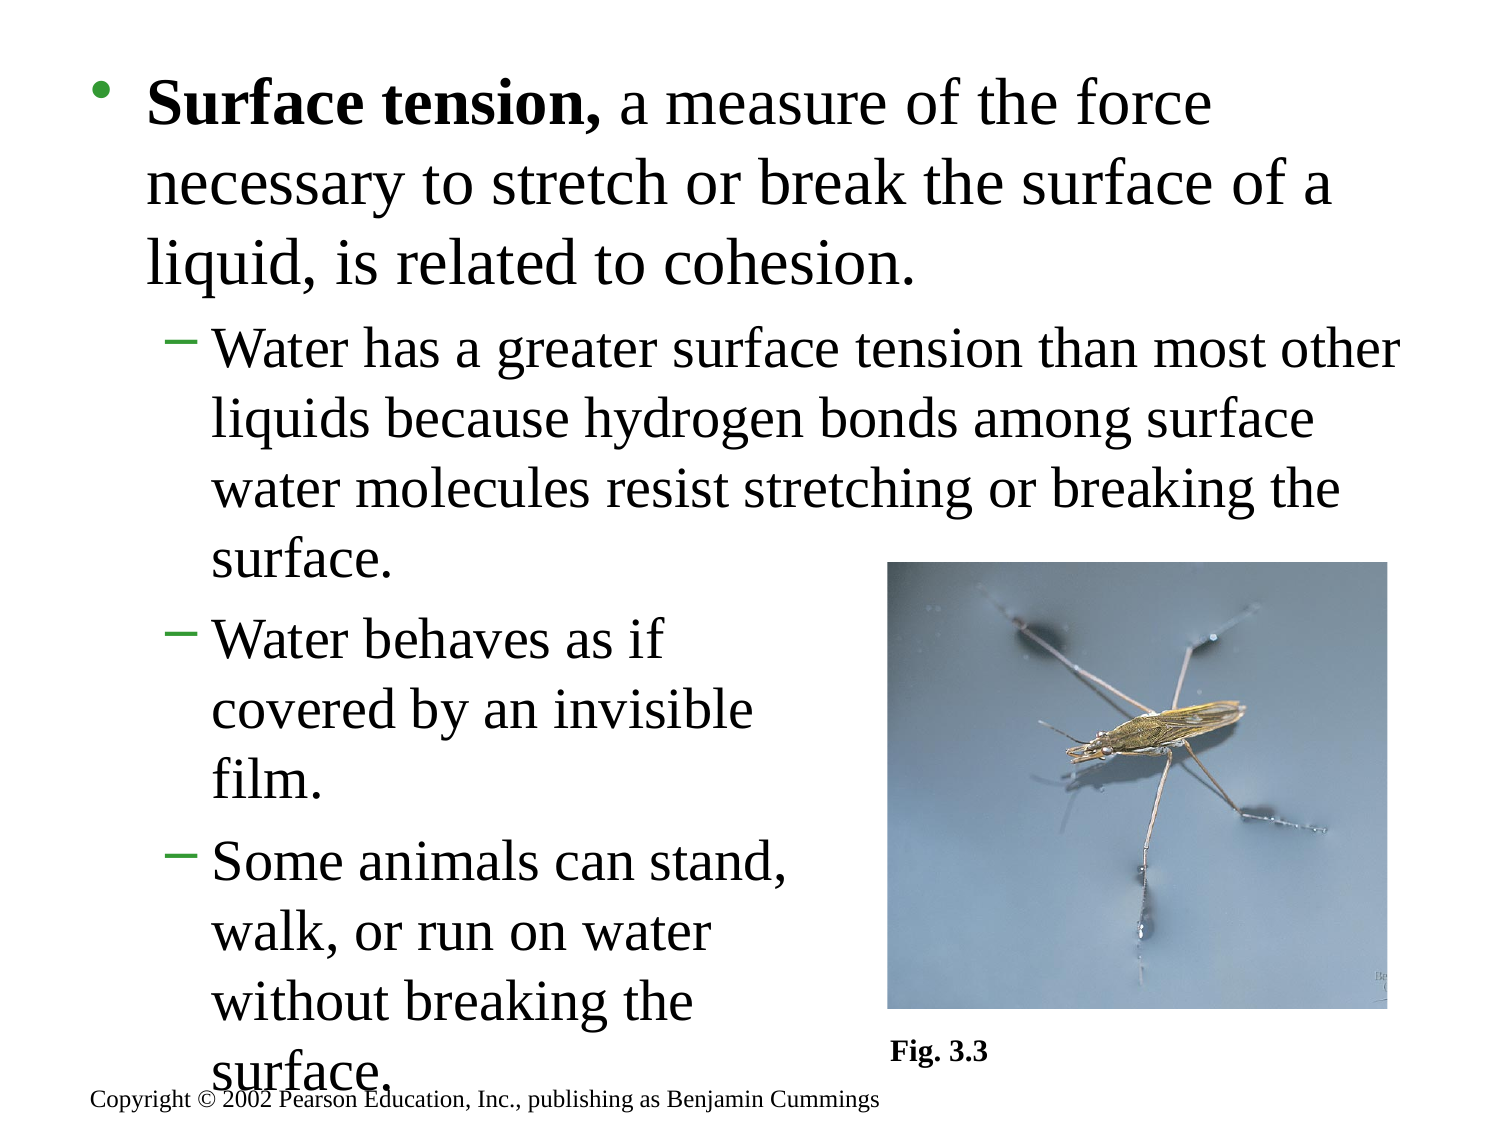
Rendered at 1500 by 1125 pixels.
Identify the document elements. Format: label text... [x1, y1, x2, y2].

list Surface tension, a measure of the force necessary to stretch or break the surface of a liquid, is related to cohesion. Water has a greater surface tension than most other liquids because hydrogen bonds among surface water molecules resist stretching or breaking the surface. Water behaves as if covered by an invisible film. Some animals can stand, walk, or run on water without breaking the surface. [74, 49, 1426, 1111]
text_box Copyright © 2002 Pearson Education, Inc., publishing as Benjamin Cummings [74, 1074, 1188, 1113]
text_box Fig. 3.3 [875, 1022, 1004, 1075]
picture [887, 562, 1388, 1009]
